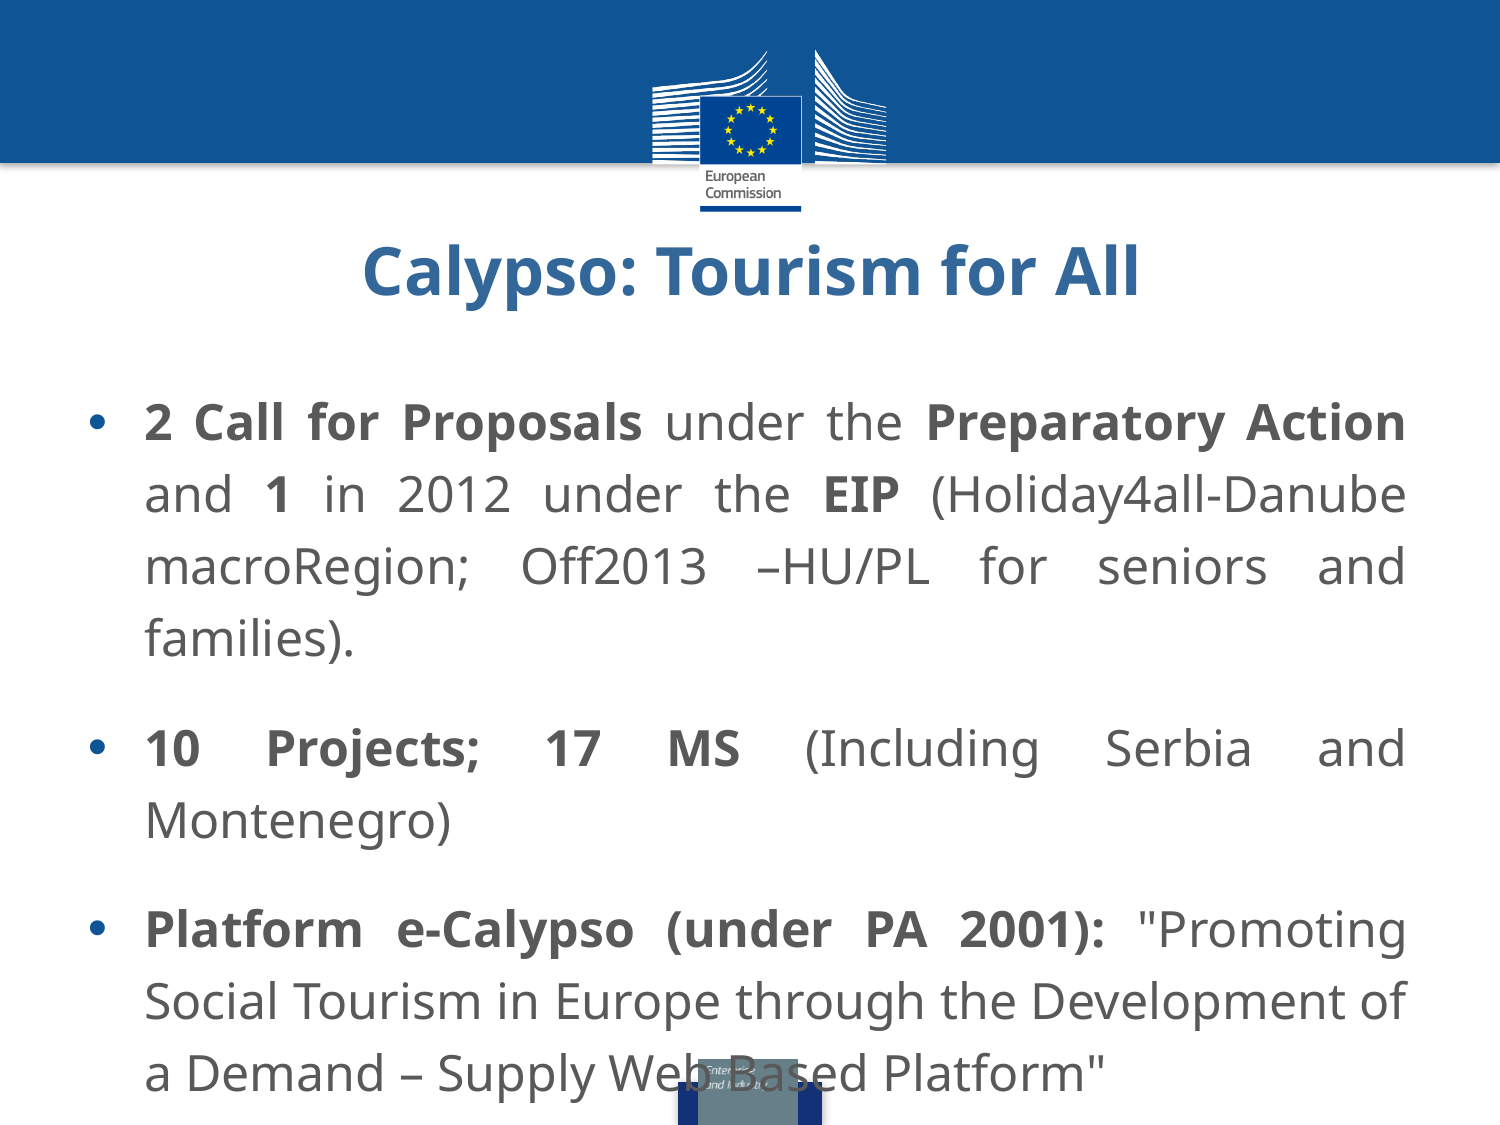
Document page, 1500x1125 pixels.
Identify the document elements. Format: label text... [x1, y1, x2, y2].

list 2 Call for Proposals under the Preparatory Action and 1 in 2012 under the EIP (Holiday4all-Danube macroRegion; Off2013 –HU/PL for seniors and families). 10 Projects; 17 MS (Including Serbia and Montenegro) Platform e-Calypso (under PA 2001): "Promoting Social Tourism in Europe through the Development of a Demand – Supply Web Based Platform" [72, 371, 1424, 968]
title Calypso: Tourism for All [76, 89, 1428, 338]
picture [698, 1059, 798, 1125]
